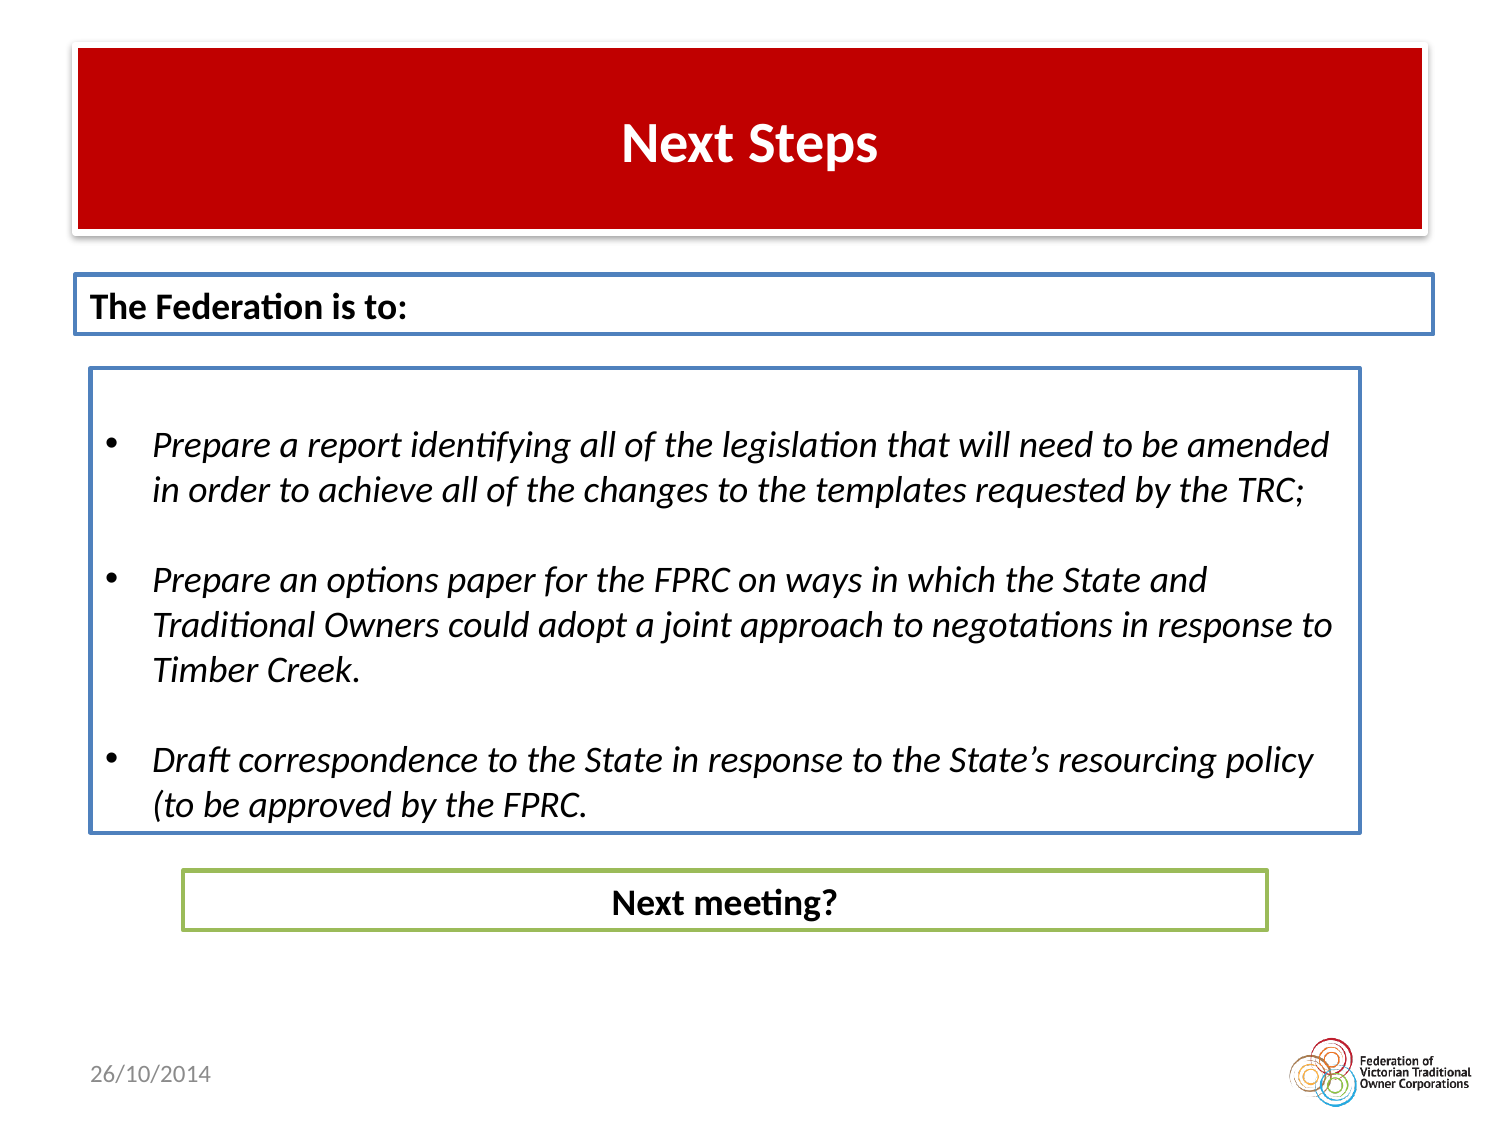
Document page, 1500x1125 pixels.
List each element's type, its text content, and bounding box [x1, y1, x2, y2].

text_box [984, 986, 1437, 1108]
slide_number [75, 1042, 425, 1103]
text_box Prepare a report identifying all of the legislation that will need to be amended in order to achieve all of the changes to the templates requested by the TRC; Prepare an options paper for the FPRC on ways in which the State and Traditional Owners could adopt a joint approach to negotations in response to Timber Creek. Draft correspondence to the State in response to the State’s resourcing policy (to be approved by the FPRC. [88, 366, 1362, 835]
picture [1281, 1026, 1481, 1118]
title Next Steps [72, 42, 1428, 236]
text_box The Federation is to: [73, 272, 1435, 336]
text_box Next meeting? [181, 868, 1269, 932]
